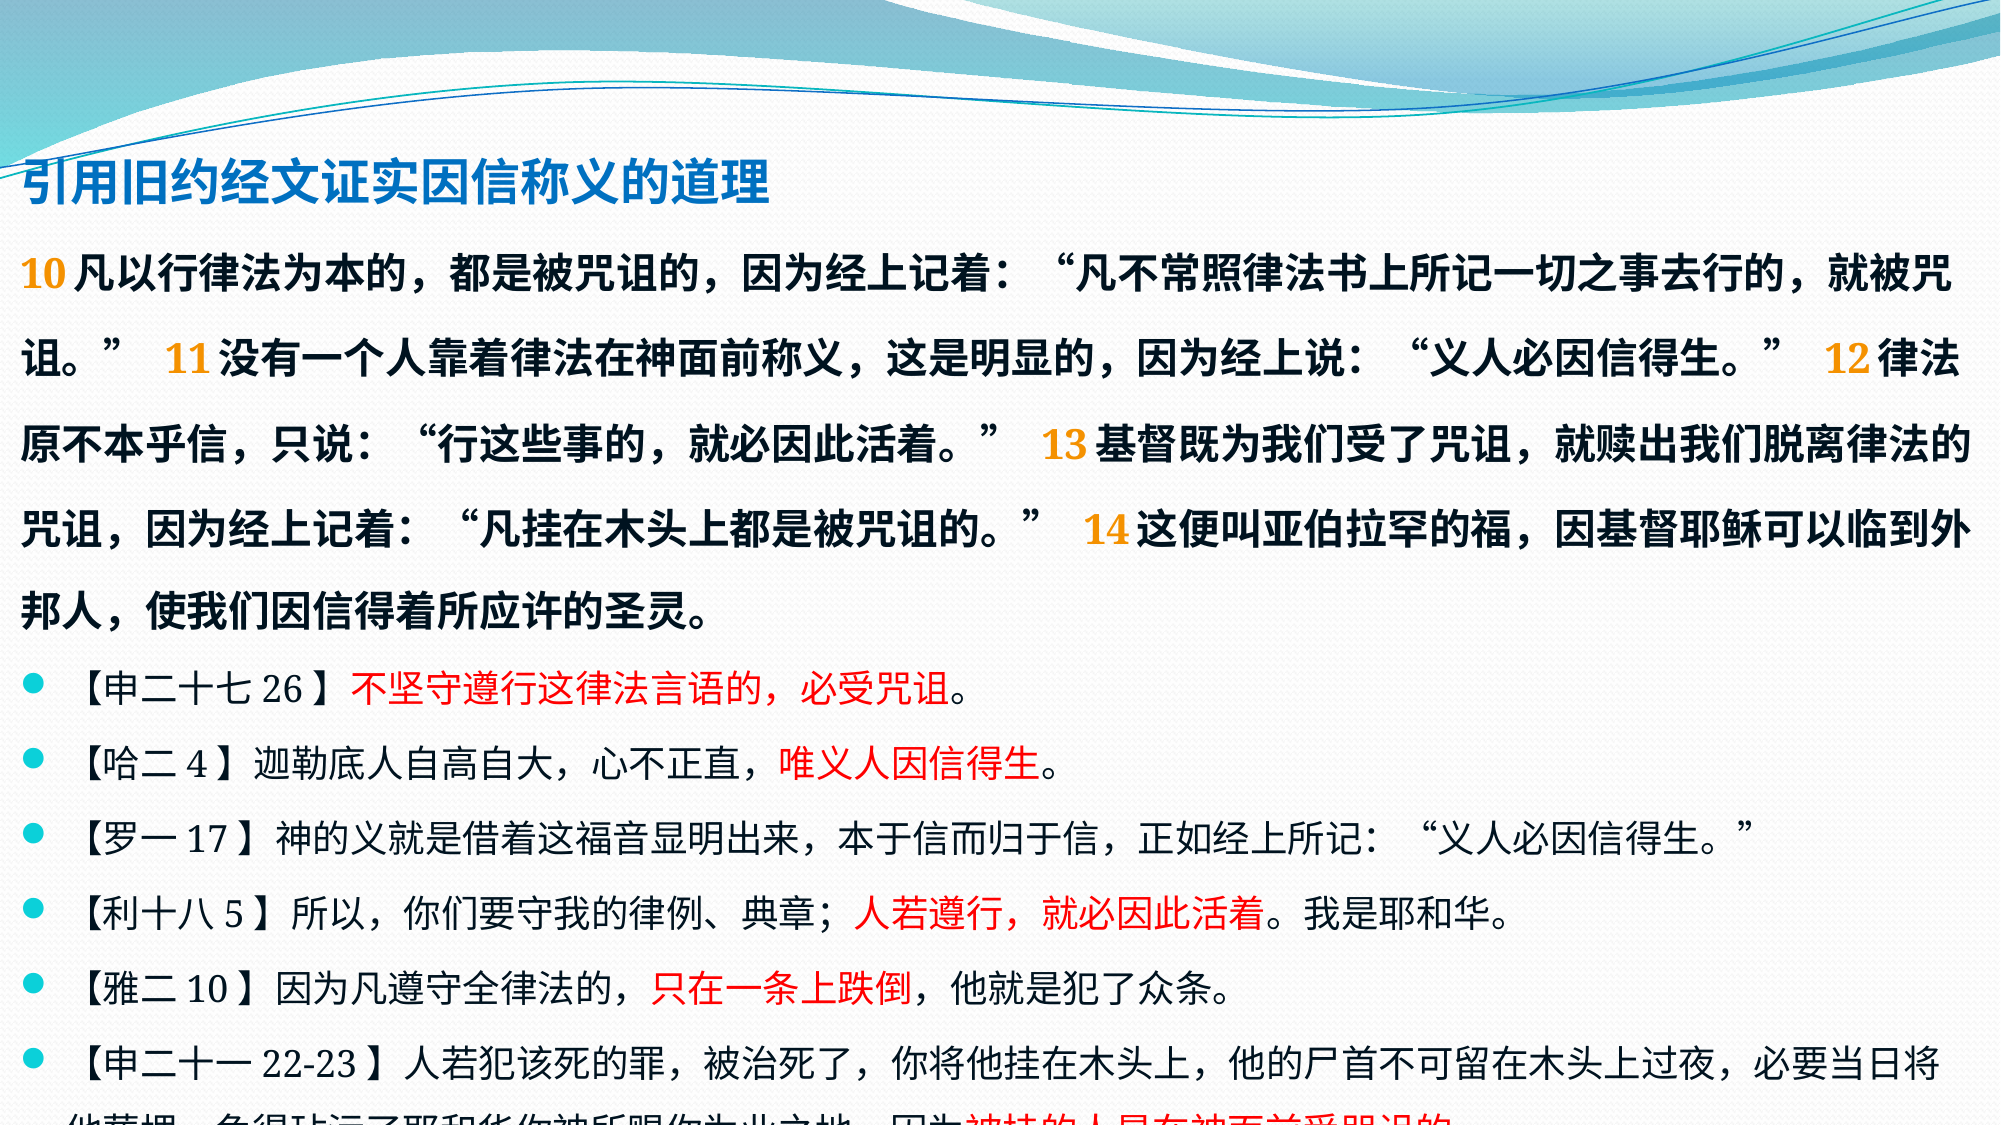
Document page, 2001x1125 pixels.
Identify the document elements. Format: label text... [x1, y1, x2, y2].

list 引用旧约经文证实因信称义的道理 10 凡以行律法为本的，都是被咒诅的，因为经上记着：“凡不常照律法书上所记一切之事去行的，就被咒诅。” 11 没有一个人靠着律法在神面前称义，这是明显的，因为经上说：“义人必因信得生。” 12 律法原不本乎信，只说：“行这些事的，就必因此活着。” 13 基督既为我们受了咒诅，就赎出我们脱离律法的咒诅，因为经上记着：“凡挂在木头上都是被咒诅的。” 14 这便叫亚伯拉罕的福，因基督耶稣可以临到外邦人，使我们因信得着所应许的圣灵。 【申二十七26】不坚守遵行这律法言语的，必受咒诅。 【哈二4】迦勒底人自高自大，心不正直，唯义人因信得生。 【罗一17】神的义就是借着这福音显明出来，本于信而归于信，正如经上所记：“义人必因信得生。” 【利十八5】所以，你们要守我的律例、典章；人若遵行，就必因此活着。我是耶和华。 【雅二10】因为凡遵守全律法的，只在一条上跌倒，他就是犯了众条。 【申二十一22-23】人若犯该死的罪，被治死了，你将他挂在木头上，他的尸首不可留在木头上过夜，必要当日将他葬埋，免得玷污了耶和华你神所赐你为业之地，因为被挂的人是在神面前受咒诅的。 [5, 112, 1993, 1125]
